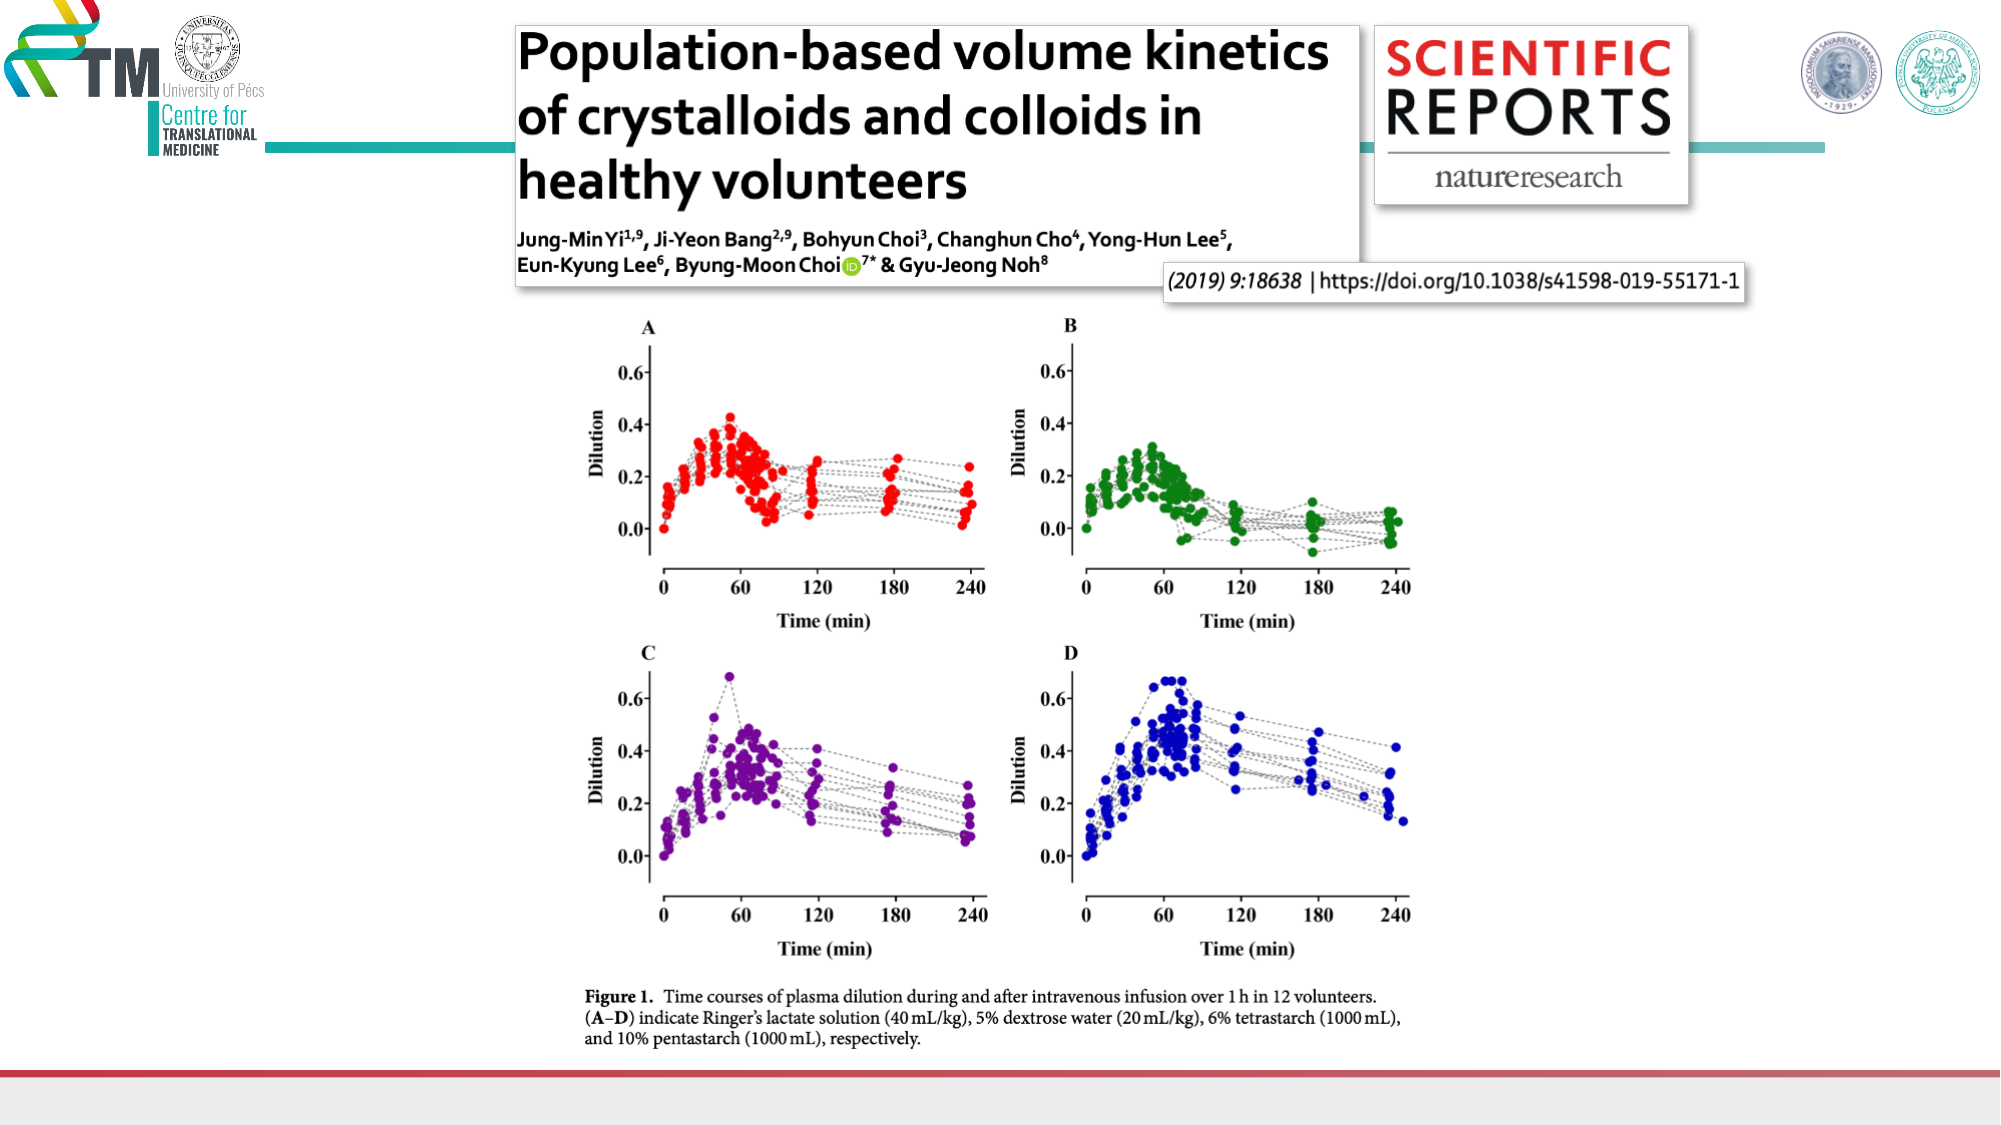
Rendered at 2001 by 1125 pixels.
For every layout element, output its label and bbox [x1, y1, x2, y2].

picture [1373, 25, 1689, 205]
text_box [268, 142, 510, 153]
picture [1797, 30, 1887, 116]
text_box [0, 1077, 2000, 1125]
picture [4, 0, 265, 157]
picture [515, 25, 1745, 1059]
text_box [0, 1070, 2000, 1077]
picture [1895, 30, 1981, 116]
text_box [1699, 142, 1825, 153]
